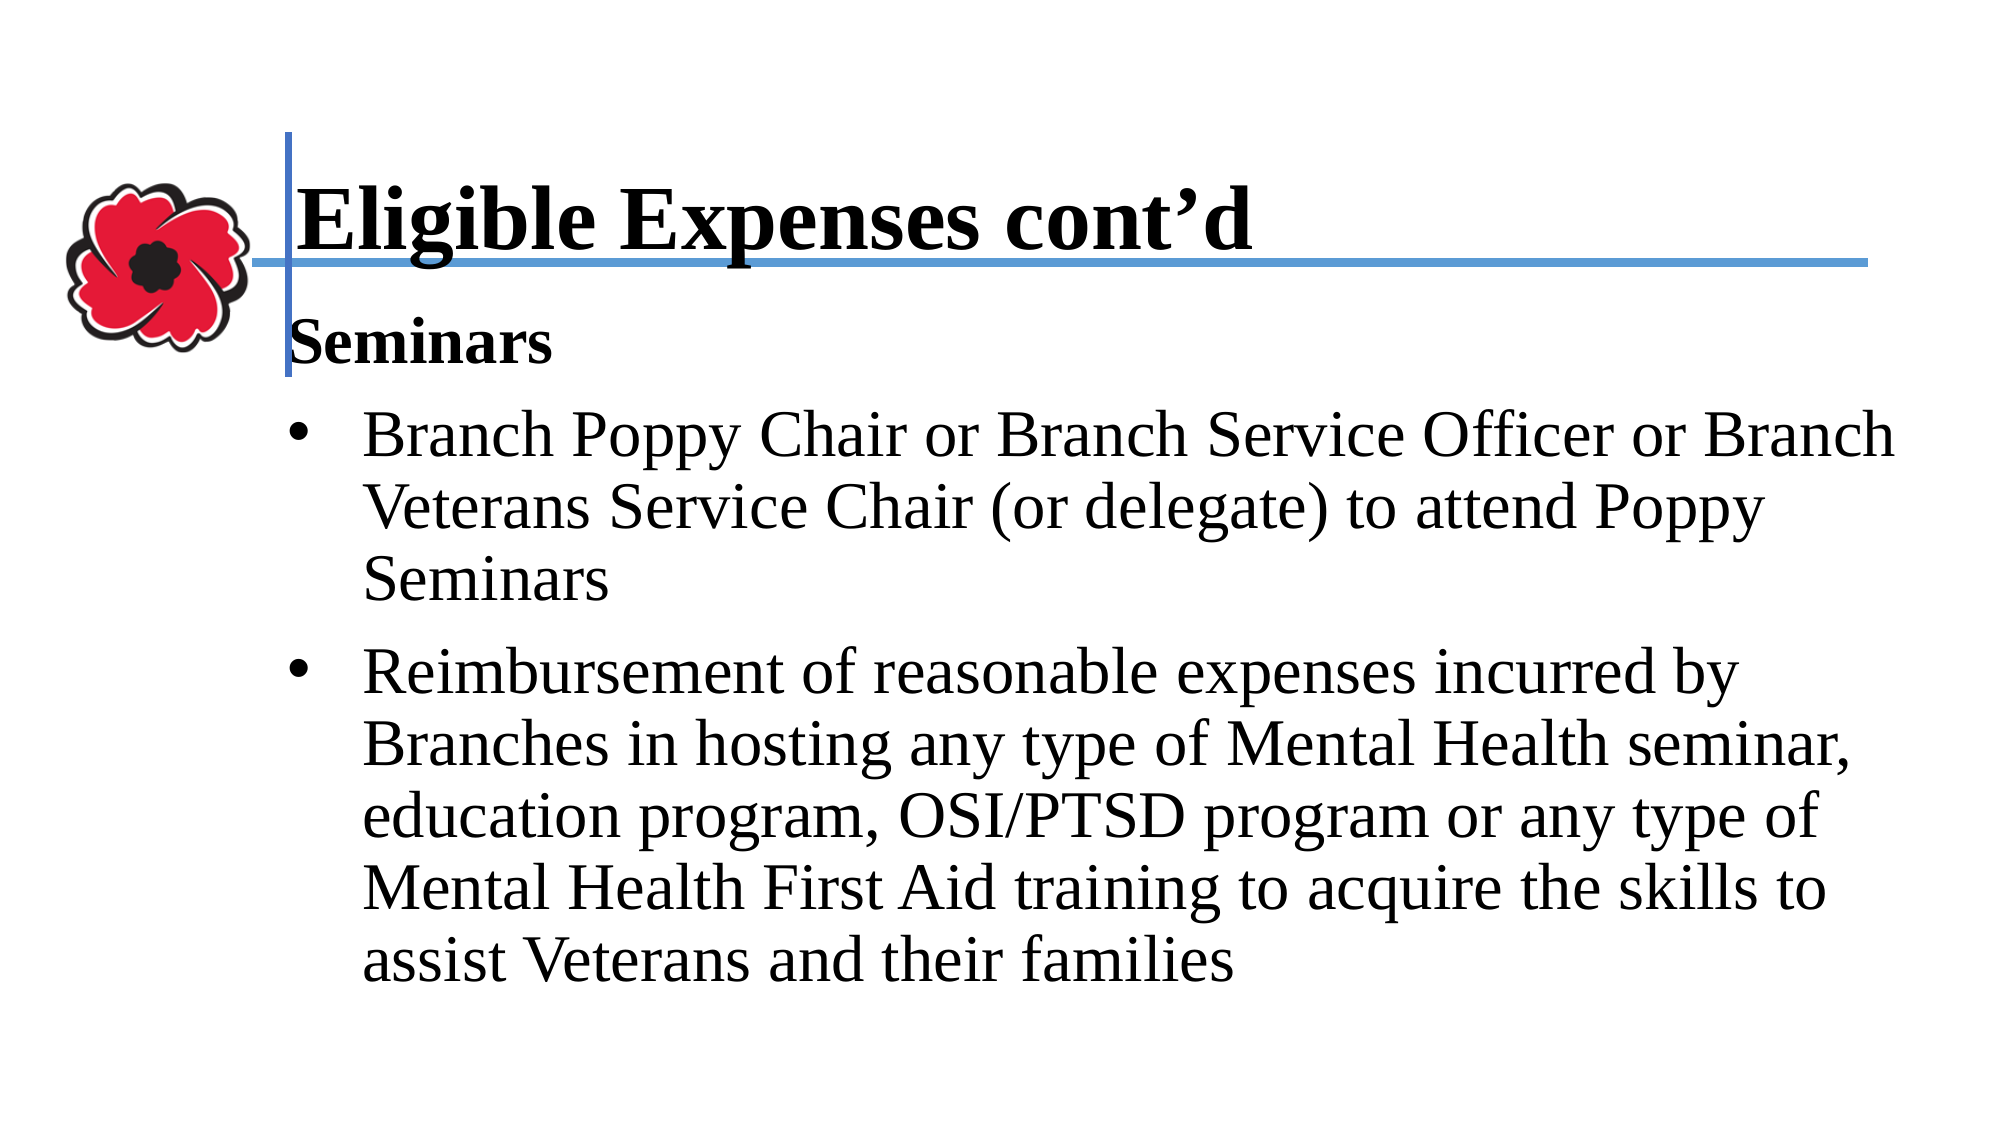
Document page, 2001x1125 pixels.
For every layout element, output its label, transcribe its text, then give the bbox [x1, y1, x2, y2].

text_box Eligible Expenses cont’d [290, 151, 1900, 276]
picture [23, 132, 290, 393]
subtitle Seminars Branch Poppy Chair or Branch Service Officer or Branch Veterans Service Chair (or delegate) to attend Poppy Seminars Reimbursement of reasonable expenses incurred by Branches in hosting any type of Mental Health seminar, education program, OSI/PTSD program or any type of Mental Health First Aid training to acquire the skills to assist Veterans and their families [272, 298, 2000, 1043]
